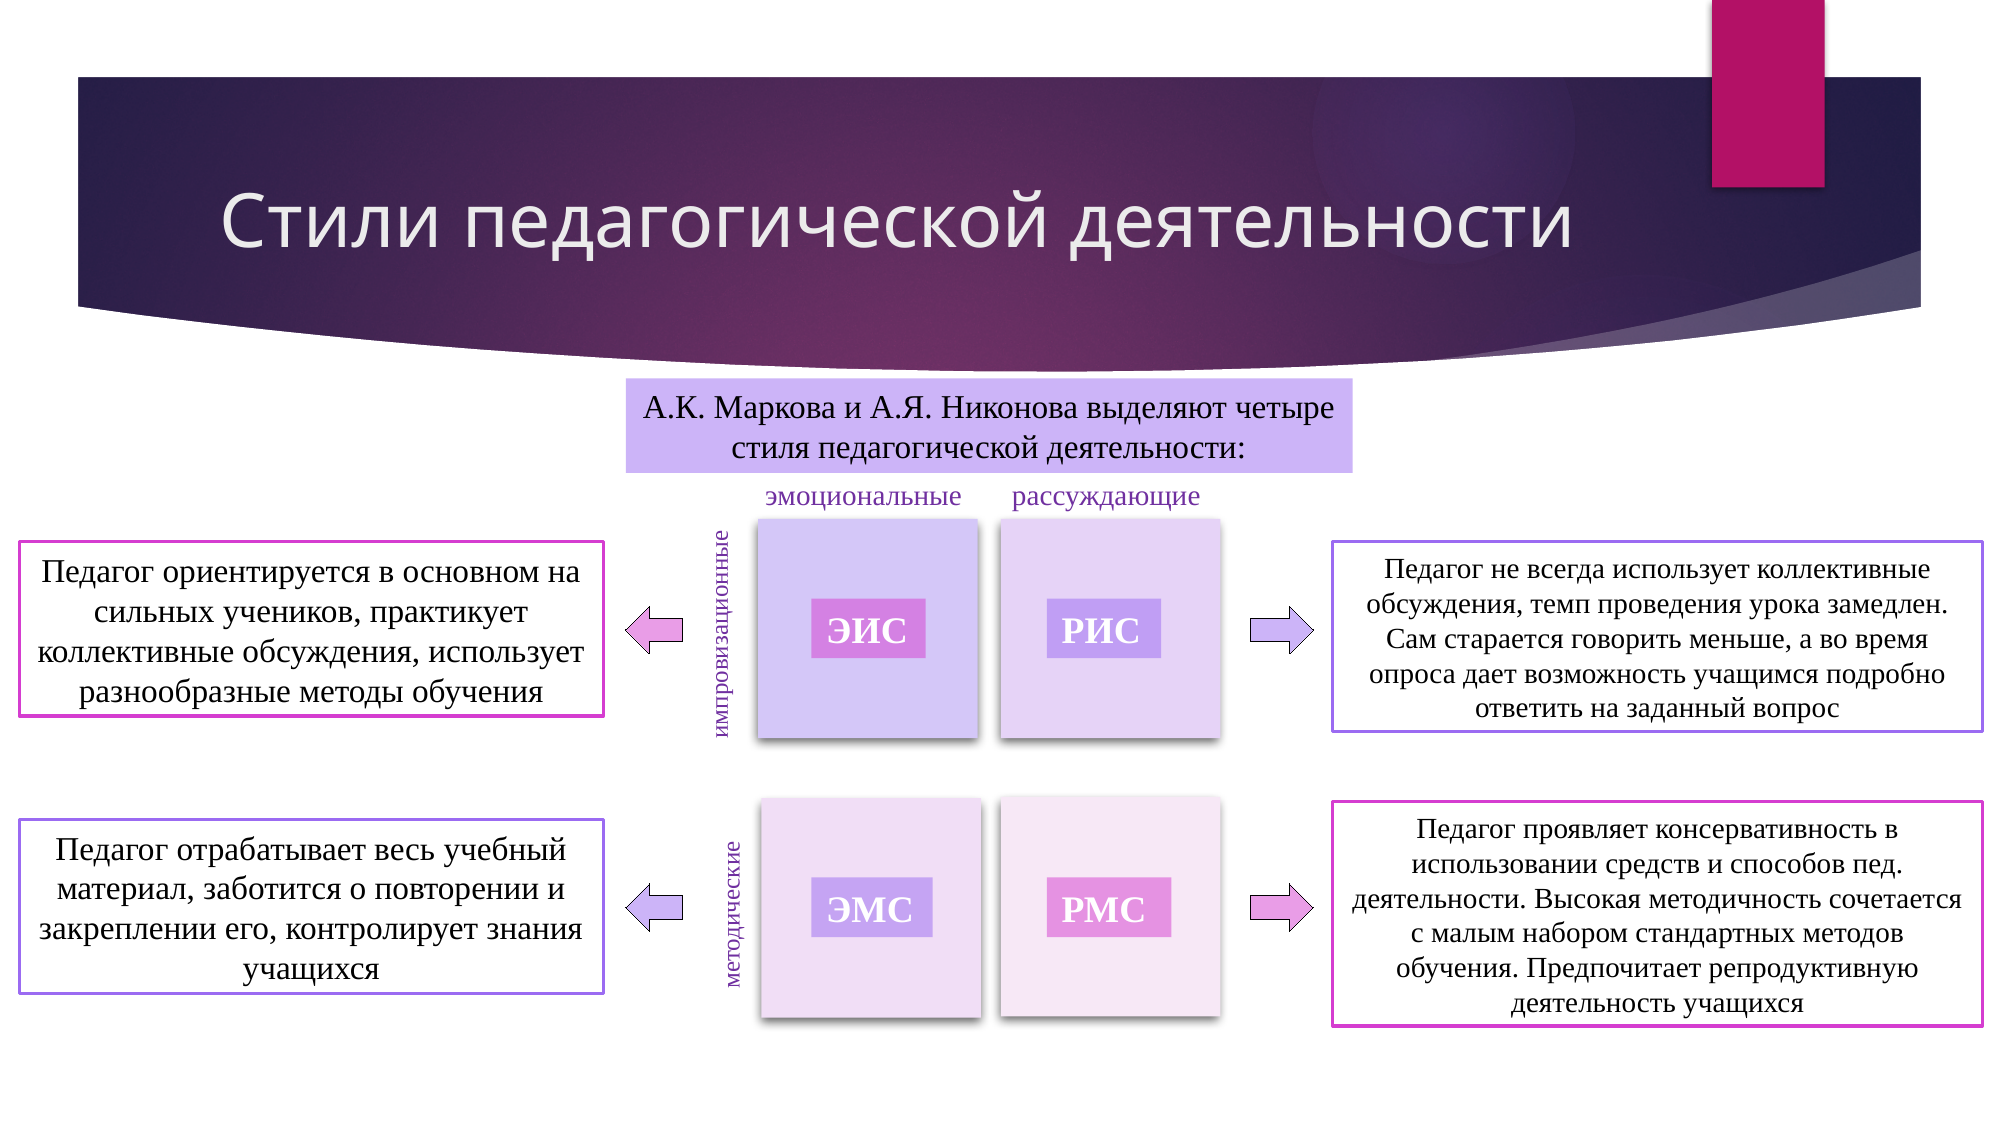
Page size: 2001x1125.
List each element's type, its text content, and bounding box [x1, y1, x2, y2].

text_box Педагог не всегда использует коллективные обсуждения, темп проведения урока замедлен. Сам старается говорить меньше, а во время опроса дает возможность учащимся подробно ответить на заданный вопрос [1564, 540, 1984, 733]
title Стили педагогической деятельности [189, 159, 1627, 276]
text_box Педагог проявляет консервативность в использовании средств и способов пед. деятельности. Высокая методичность сочетается с малым набором стандартных методов обучения. Предпочитает репродуктивную деятельность учащихся [1563, 800, 1984, 1028]
text_box Педагог ориентируется в основном на сильных учеников, практикует коллективные обсуждения, использует разнообразные методы обучения [18, 540, 412, 718]
text_box А.К. Маркова и А.Я. Никонова выделяют четыре стиля педагогической деятельности: [625, 378, 1353, 472]
text_box Педагог отрабатывает весь учебный материал, заботится о повторении и закреплении его, контролирует знания учащихся [18, 818, 412, 995]
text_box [418, 474, 1561, 1025]
